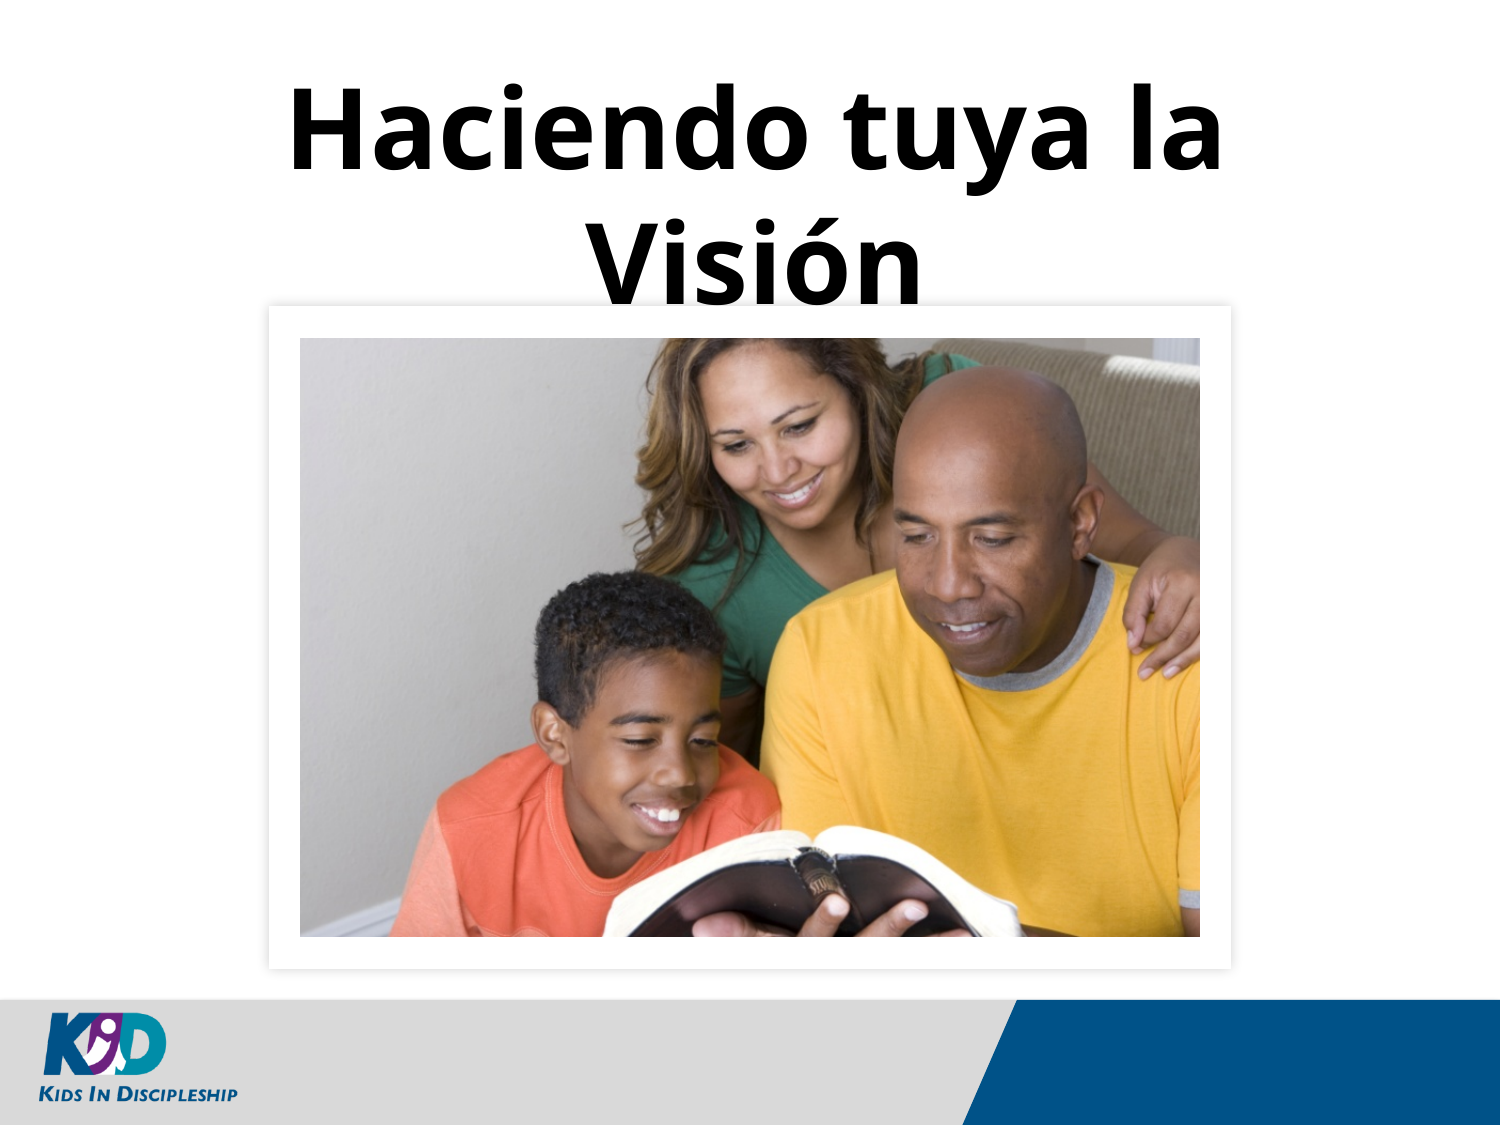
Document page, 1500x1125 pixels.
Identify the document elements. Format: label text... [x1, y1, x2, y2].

text_box Haciendo tuya la Visión [112, 49, 1400, 335]
picture [37, 1012, 238, 1102]
picture [299, 337, 1201, 938]
